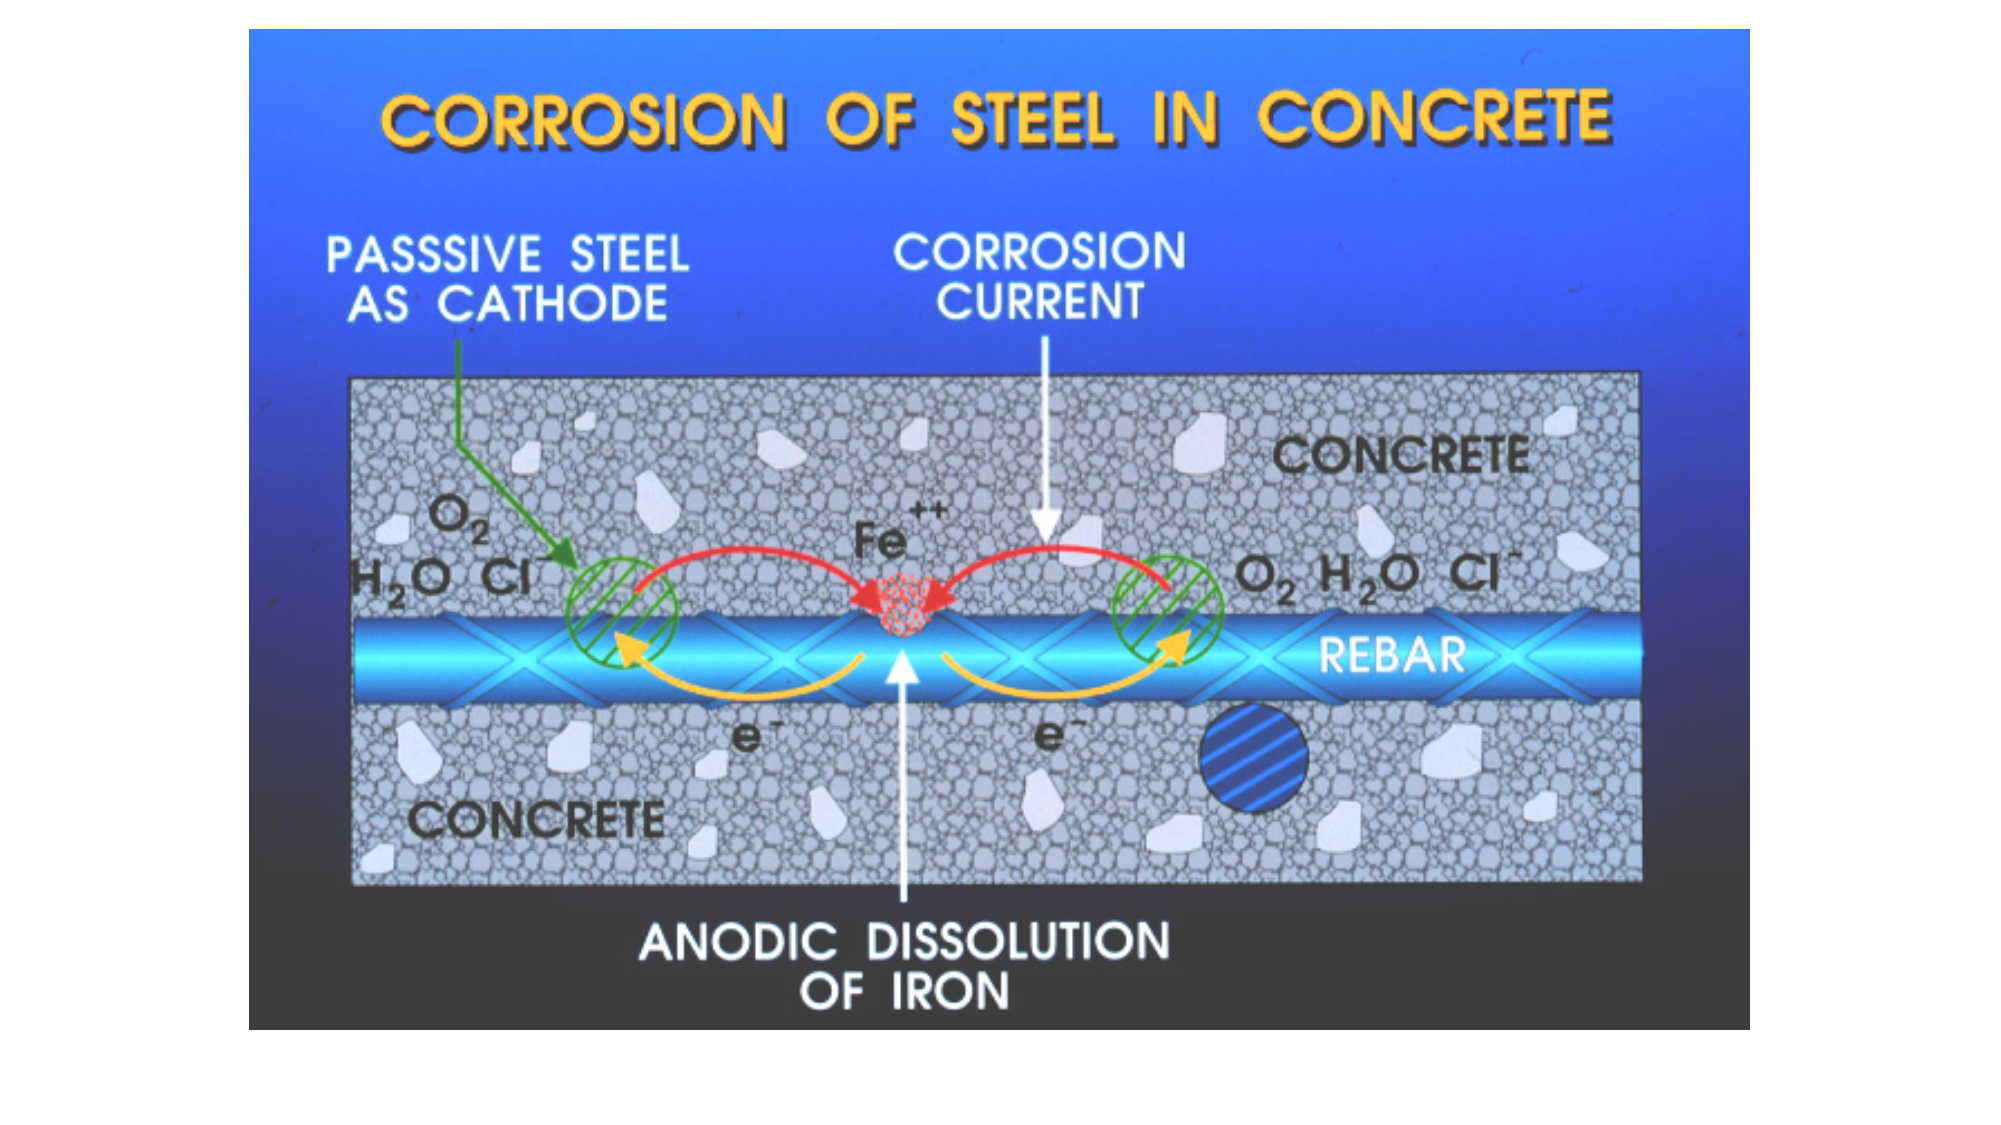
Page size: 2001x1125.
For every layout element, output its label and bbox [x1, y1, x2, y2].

picture [249, 29, 1750, 1030]
